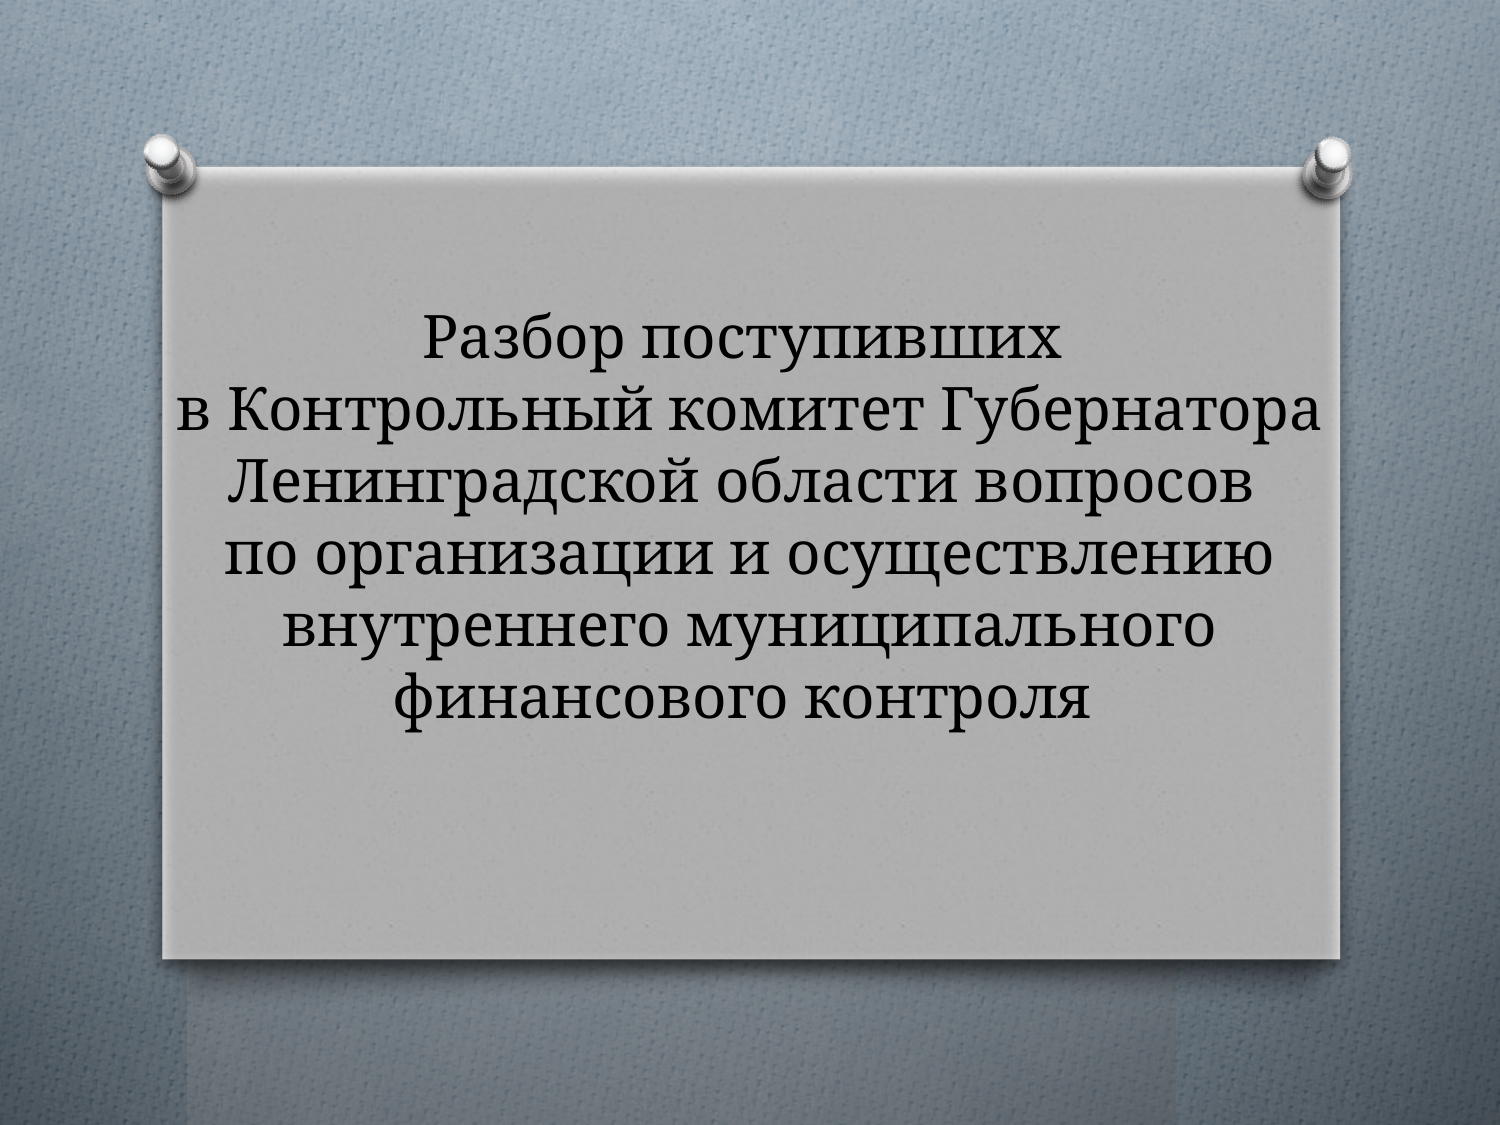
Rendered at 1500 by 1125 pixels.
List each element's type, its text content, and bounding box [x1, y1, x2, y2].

title Разбор поступивших в Контрольный комитет Губернатора Ленинградской области вопросов по организации и осуществлению внутреннего муниципального финансового контроля [159, 278, 1341, 811]
picture [112, 100, 235, 224]
picture [1274, 109, 1396, 230]
